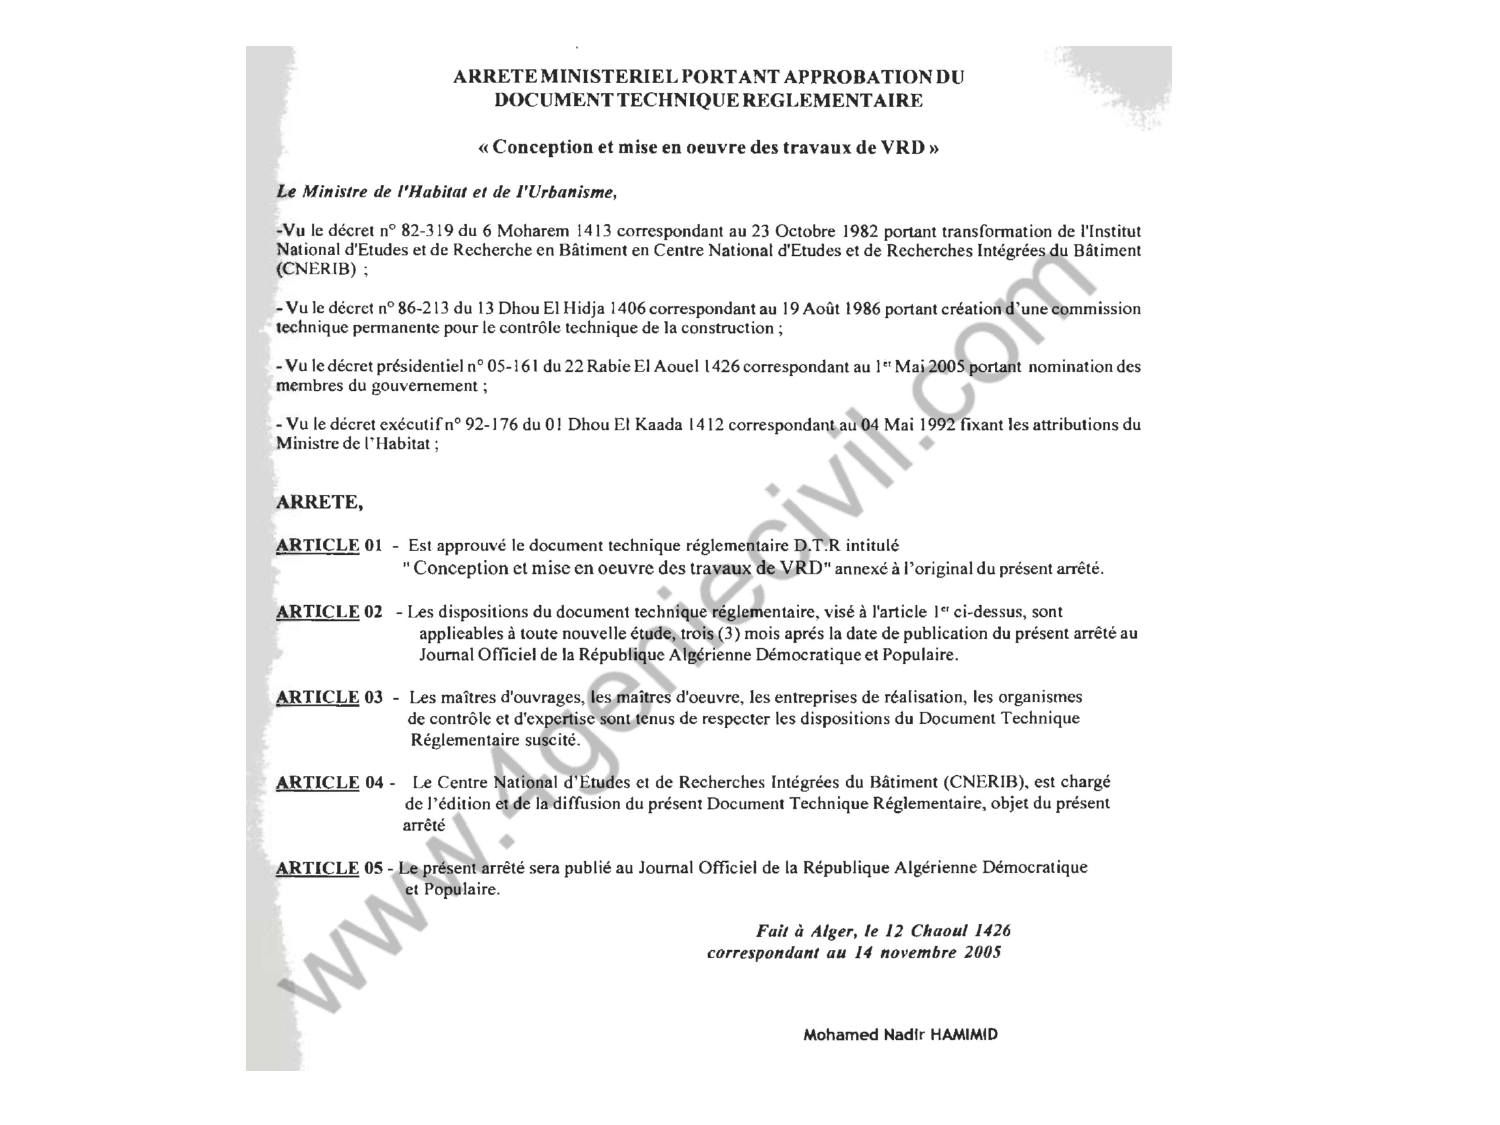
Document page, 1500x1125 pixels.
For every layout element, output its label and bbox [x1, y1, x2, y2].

list [246, 46, 1172, 1072]
